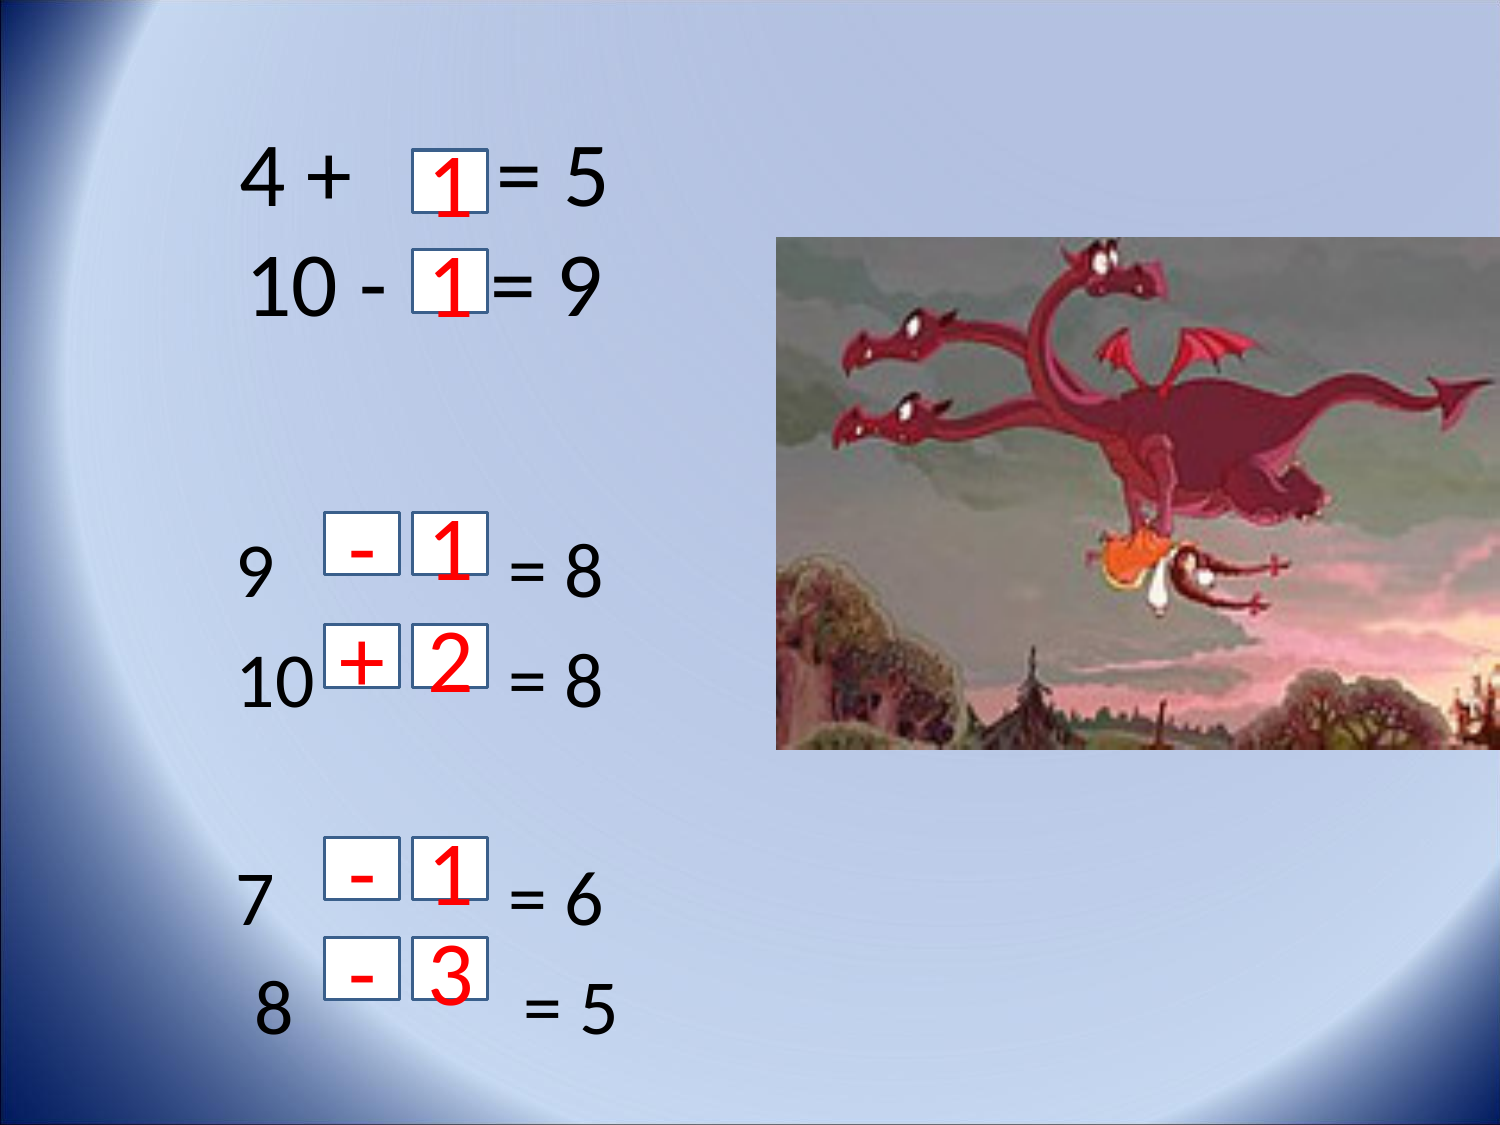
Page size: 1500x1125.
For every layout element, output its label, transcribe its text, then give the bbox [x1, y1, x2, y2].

picture [0, 0, 1500, 1125]
text_box - [323, 936, 401, 1001]
text_box 1 [411, 836, 489, 901]
text_box - [323, 511, 401, 576]
text_box - [323, 836, 401, 901]
title 4 + = 5 10 - = 9 [99, 50, 750, 400]
text_box 2 [411, 623, 489, 689]
text_box 1 [411, 148, 489, 214]
text_box 1 [411, 511, 489, 576]
text_box 1 [411, 248, 489, 314]
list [775, 237, 1500, 751]
subtitle = 8 = 8 = 6 8 = 5 [99, 512, 775, 1063]
text_box 3 [411, 936, 489, 1001]
text_box + [323, 623, 401, 689]
